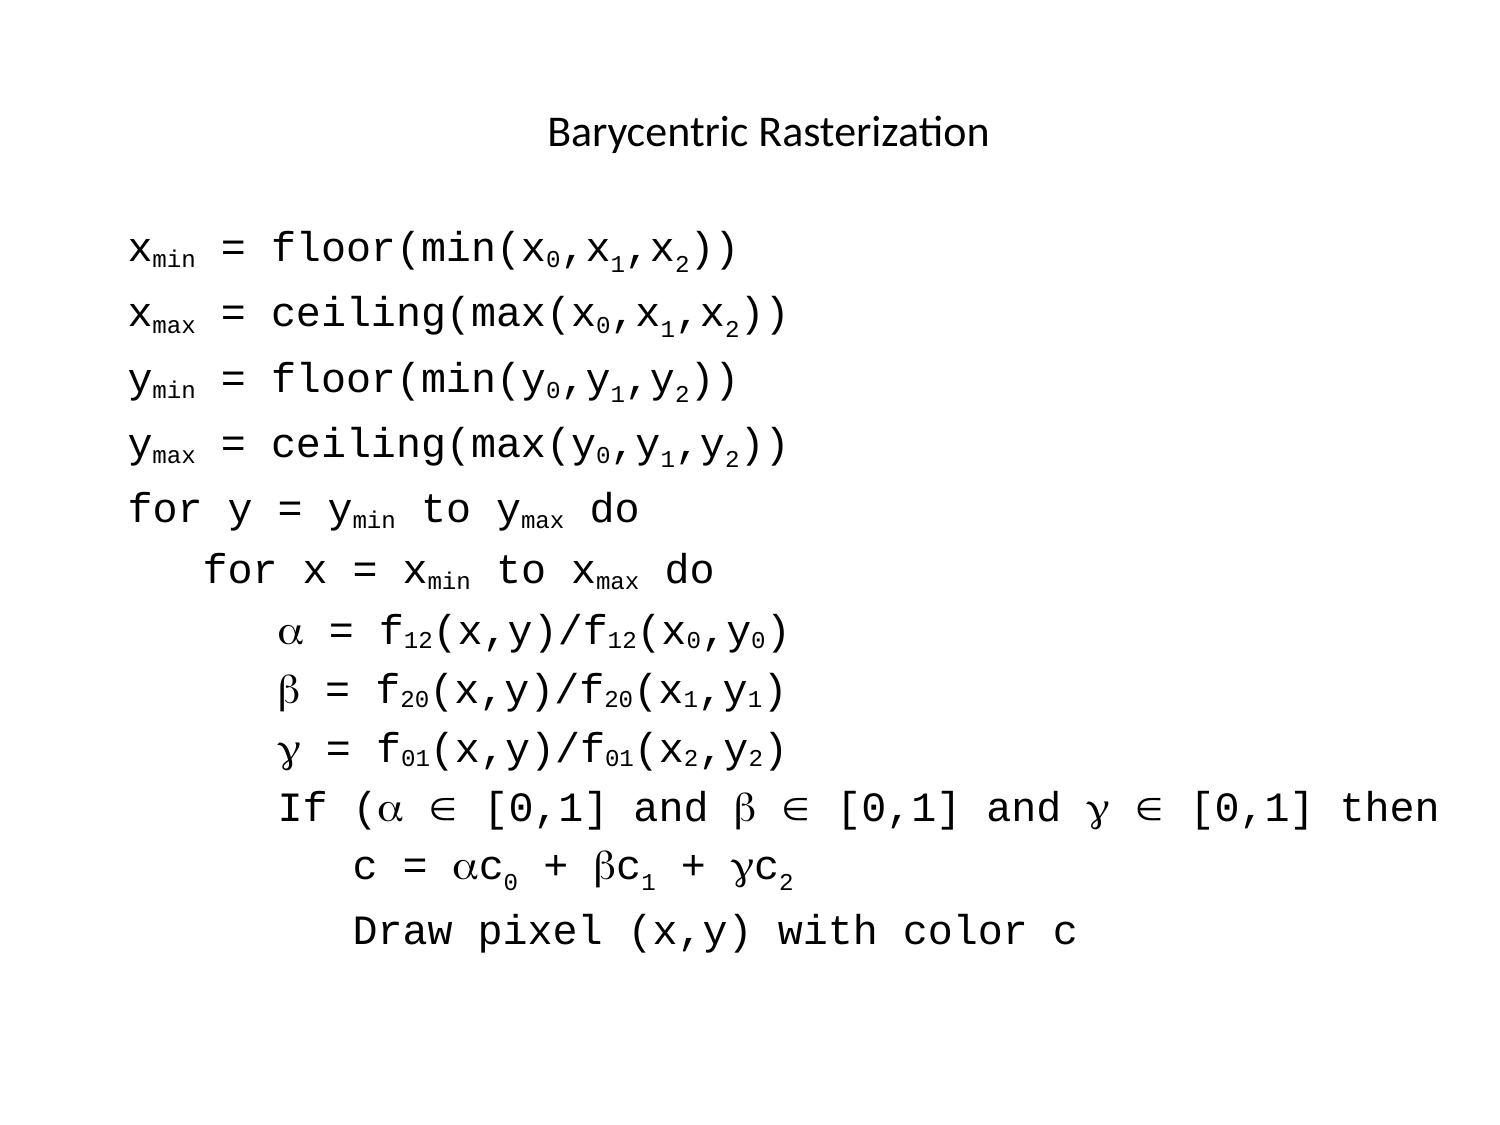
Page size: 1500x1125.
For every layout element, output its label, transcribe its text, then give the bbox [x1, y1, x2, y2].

title Barycentric Rasterization [187, 95, 1350, 164]
list xmin = floor(min(x0,x1,x2)) xmax = ceiling(max(x0,x1,x2)) ymin = floor(min(y0,y1,y2)) ymax = ceiling(max(y0,y1,y2)) for y = ymin to ymax do for x = xmin to xmax do a = f12(x,y)/f12(x0,y0) b = f20(x,y)/f20(x1,y1) g = f01(x,y)/f01(x2,y2) If (a  [0,1] and b  [0,1] and g  [0,1] then c = ac0 + bc1 + gc2 Draw pixel (x,y) with color c [112, 212, 1463, 1050]
